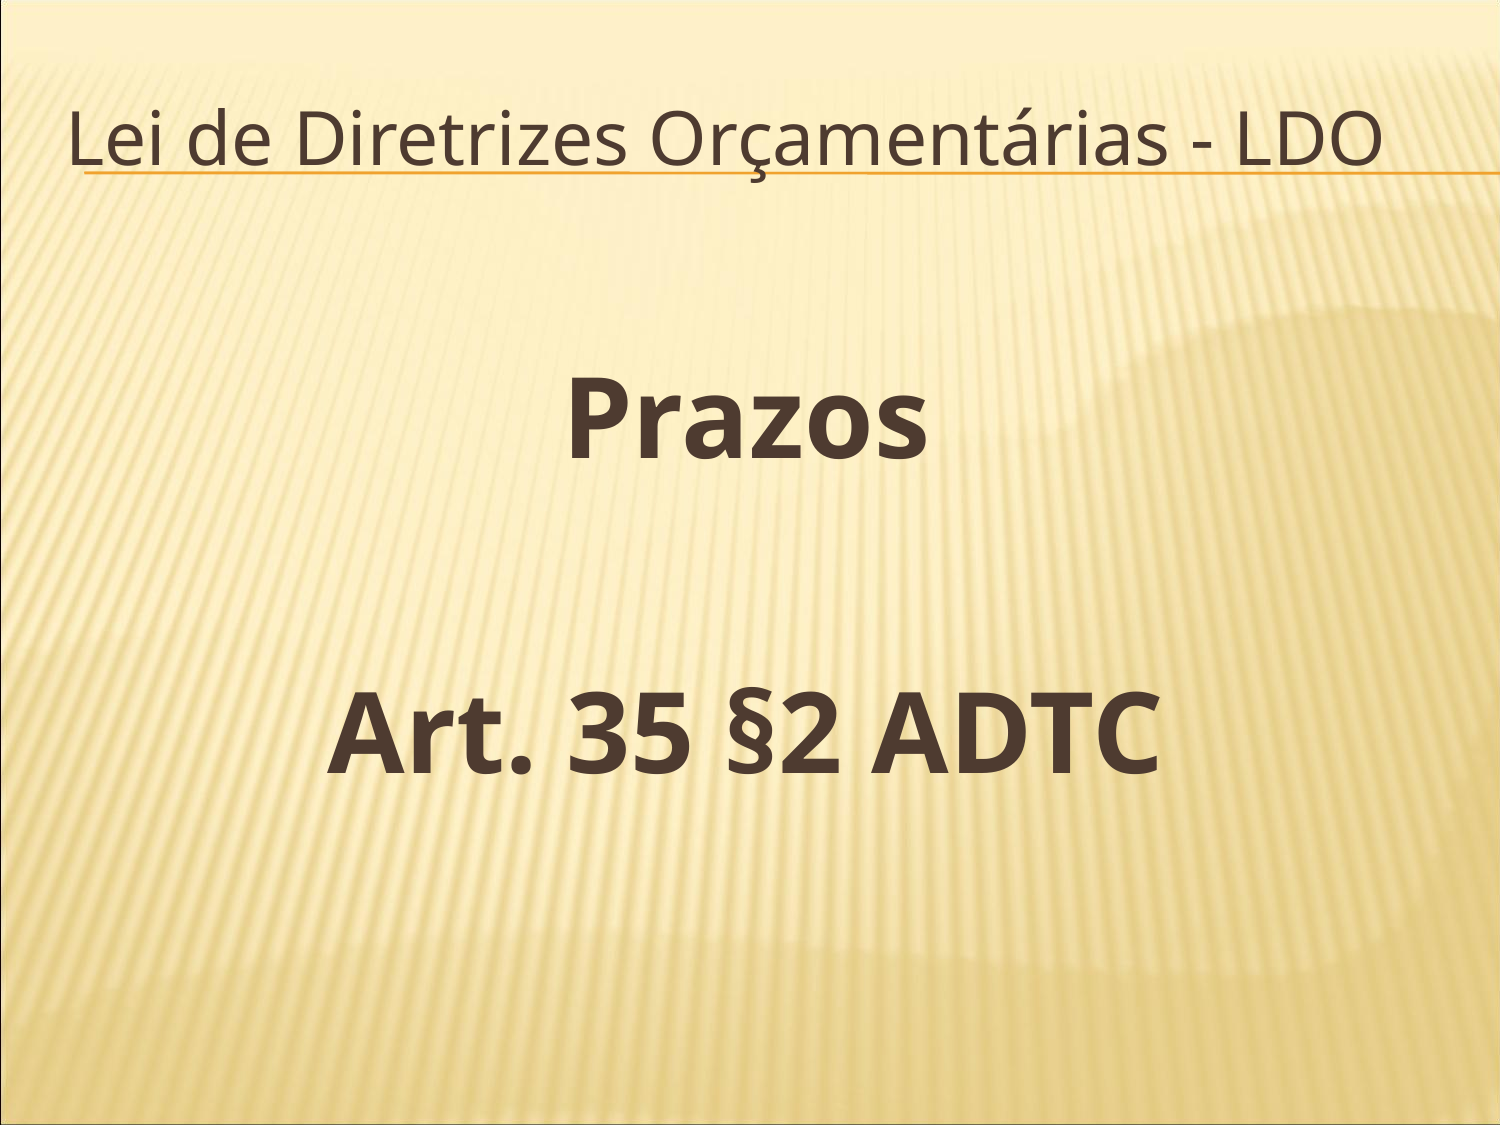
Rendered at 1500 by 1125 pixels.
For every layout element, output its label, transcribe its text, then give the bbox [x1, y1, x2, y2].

picture [0, 0, 1500, 1125]
title Lei de Diretrizes Orçamentárias - LDO [50, 66, 1475, 204]
list Prazos Art. 35 §2 ADTC [33, 338, 1459, 998]
